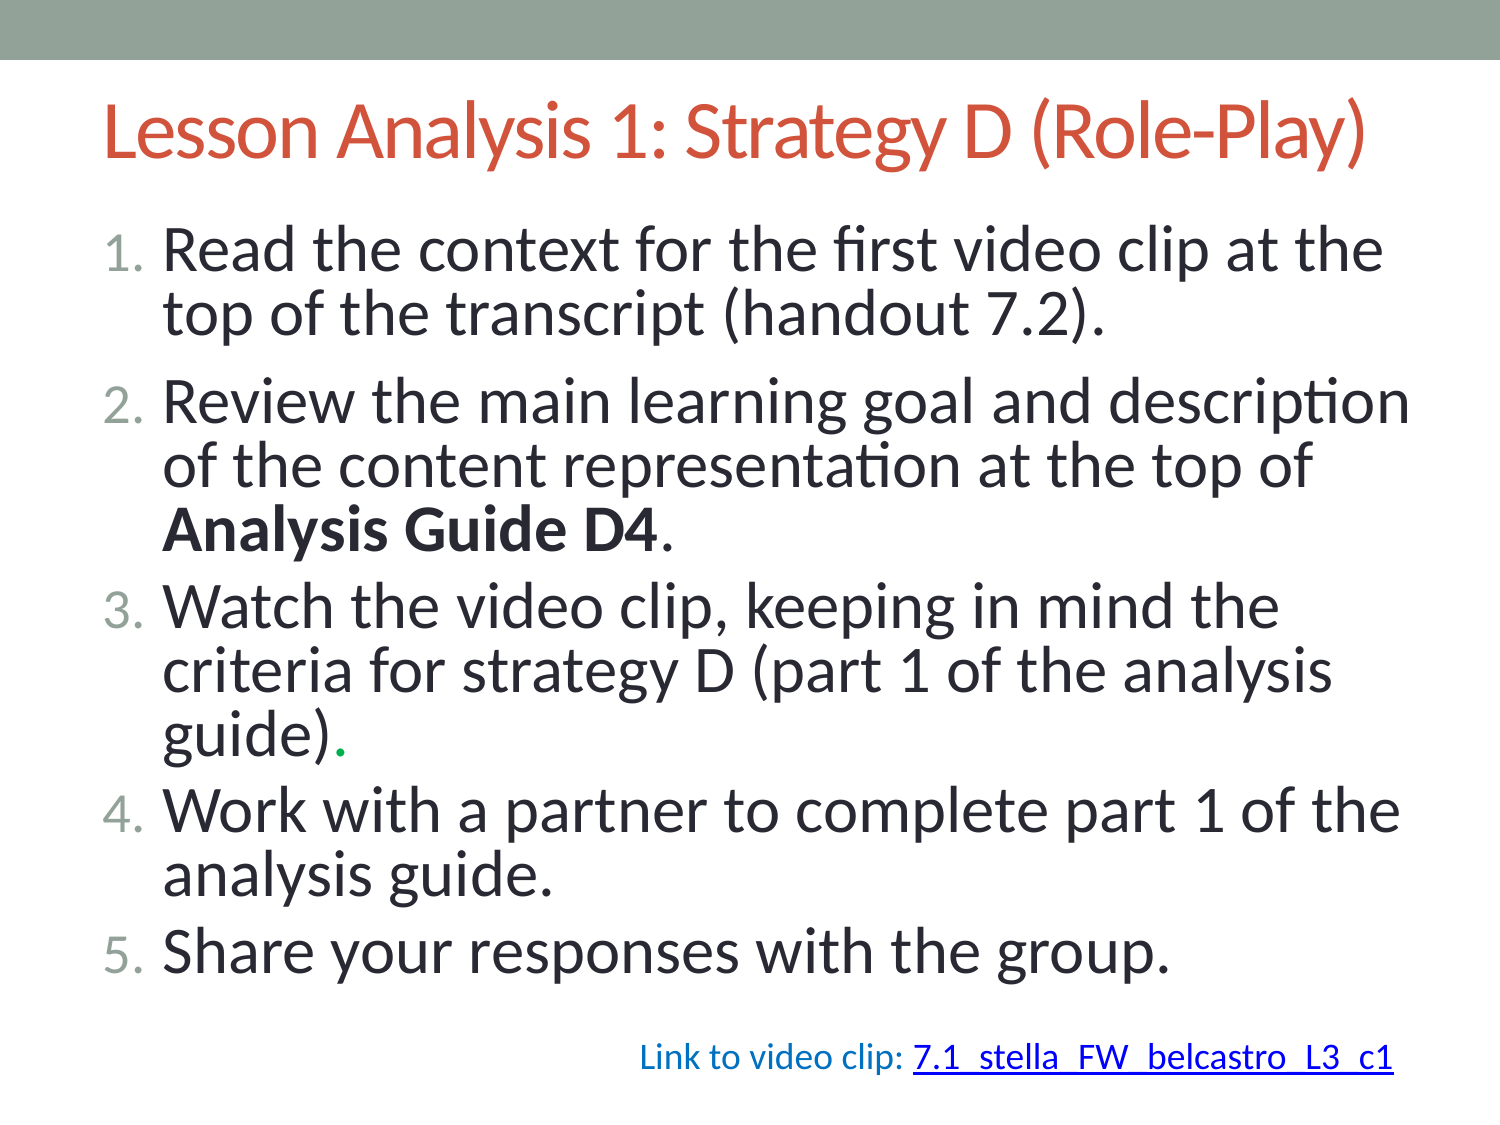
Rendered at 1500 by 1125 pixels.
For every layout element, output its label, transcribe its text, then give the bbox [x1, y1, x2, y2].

text_box Link to video clip: 7.1_stella_FW_belcastro_L3_c1 [624, 1024, 1450, 1085]
list Read the context for the first video clip at the top of the transcript (handout 7.2). Review the main learning goal and description of the content representation at the top of Analysis Guide D4. Watch the video clip, keeping in mind the criteria for strategy D (part 1 of the analysis guide). Work with a partner to complete part 1 of the analysis guide. Share your responses with the group. [87, 212, 1438, 1100]
title Lesson Analysis 1: Strategy D (Role-Play) [87, 37, 1400, 212]
